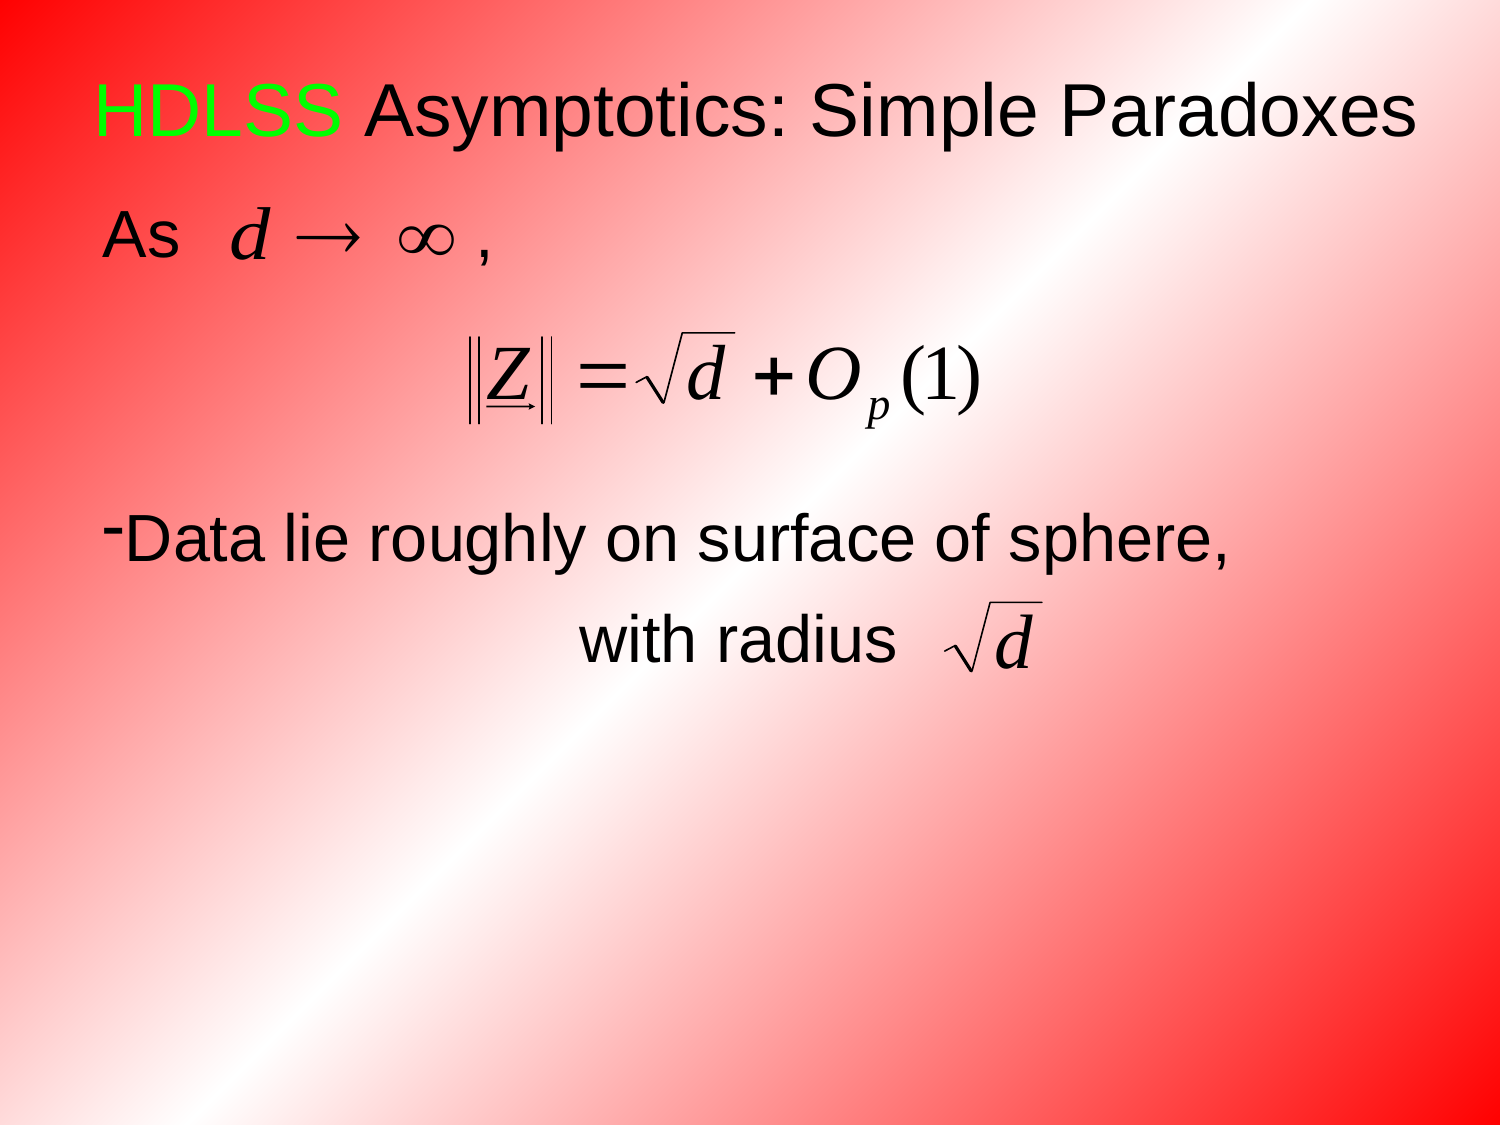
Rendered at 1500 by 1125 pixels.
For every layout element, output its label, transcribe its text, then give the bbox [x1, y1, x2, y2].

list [224, 199, 463, 269]
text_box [462, 324, 988, 436]
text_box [937, 594, 1051, 682]
list As , Data lie roughly on surface of sphere, with radius [87, 174, 1409, 1013]
title HDLSS Asymptotics: Simple Paradoxes [50, 24, 1463, 188]
